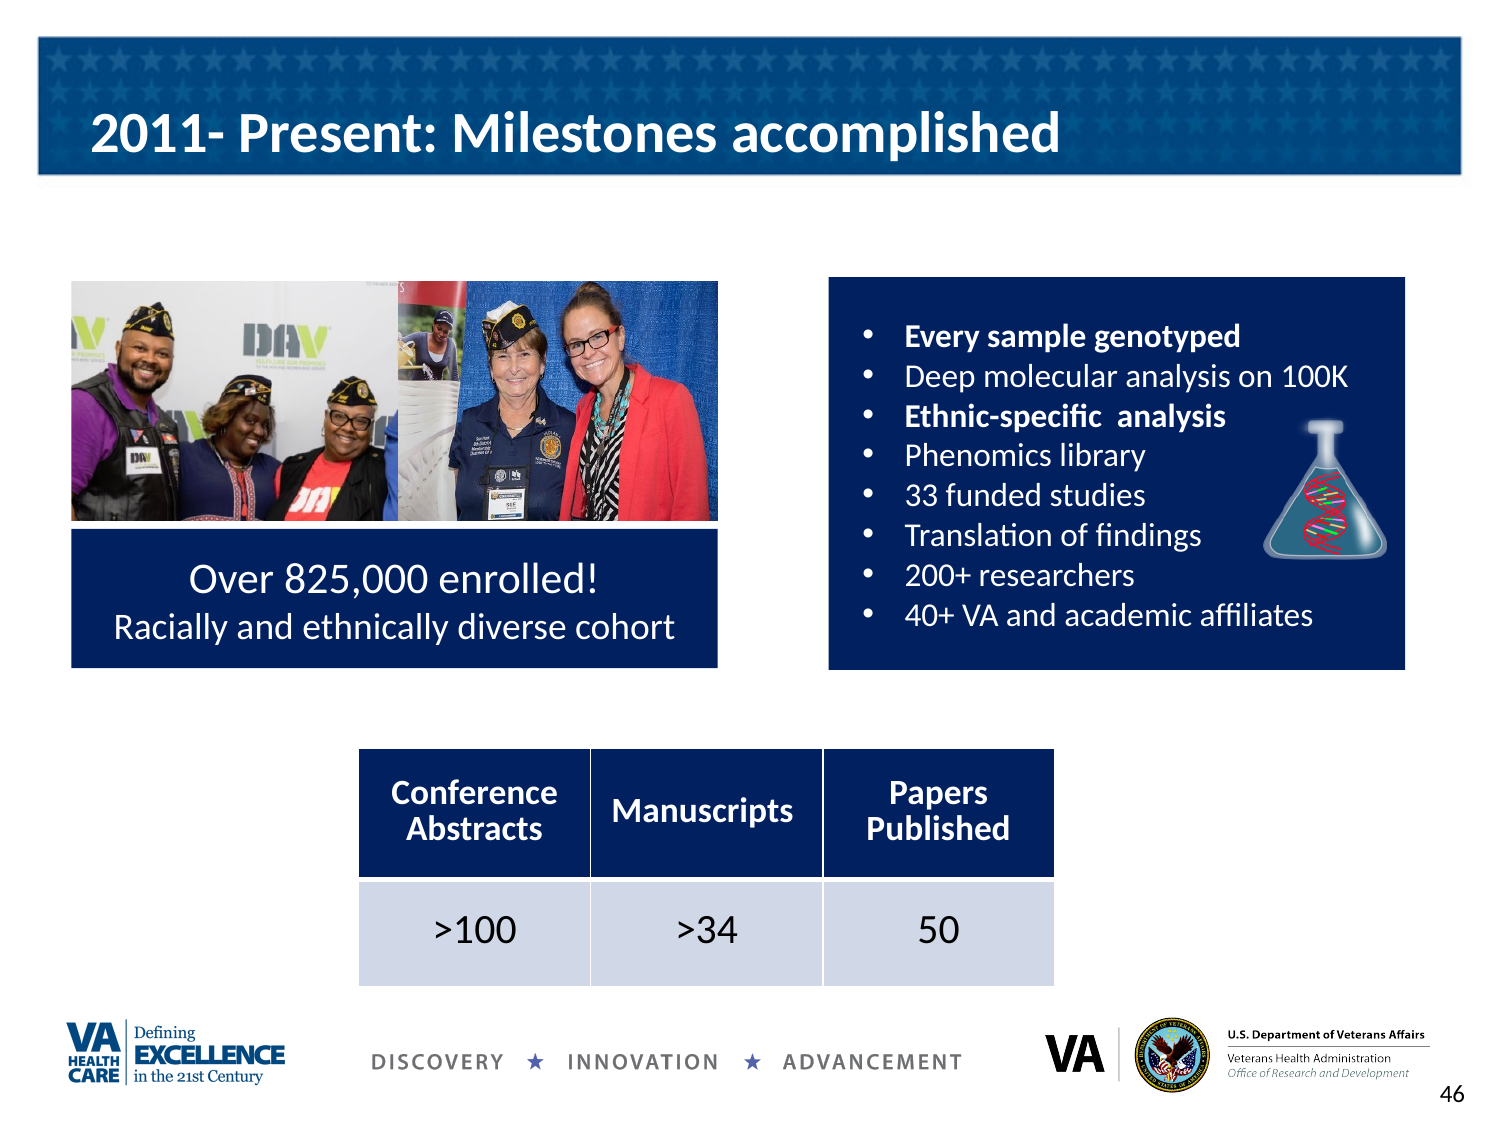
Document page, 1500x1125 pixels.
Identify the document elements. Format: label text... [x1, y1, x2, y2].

picture [1045, 1014, 1430, 1095]
table_cell >100 [359, 882, 590, 986]
picture [71, 280, 718, 521]
text_box Every sample genotyped Deep molecular analysis on 100K Ethnic-specific analysis Phenomics library 33 funded studies Translation of findings 200+ researchers 40+ VA and academic affiliates [828, 277, 1406, 670]
table_header Papers Published [824, 749, 1054, 877]
picture [0, 0, 1500, 195]
table_cell 50 [824, 882, 1054, 986]
table_cell >34 [591, 882, 822, 986]
table_header Manuscripts [591, 749, 822, 877]
text_box Over 825,000 enrolled! Racially and ethnically diverse cohort [71, 529, 718, 669]
picture [362, 1044, 971, 1078]
table_header Conference Abstracts [359, 749, 590, 877]
picture [1262, 408, 1388, 563]
picture [59, 1014, 285, 1092]
title 2011- Present: Milestones accomplished [75, 45, 1425, 172]
